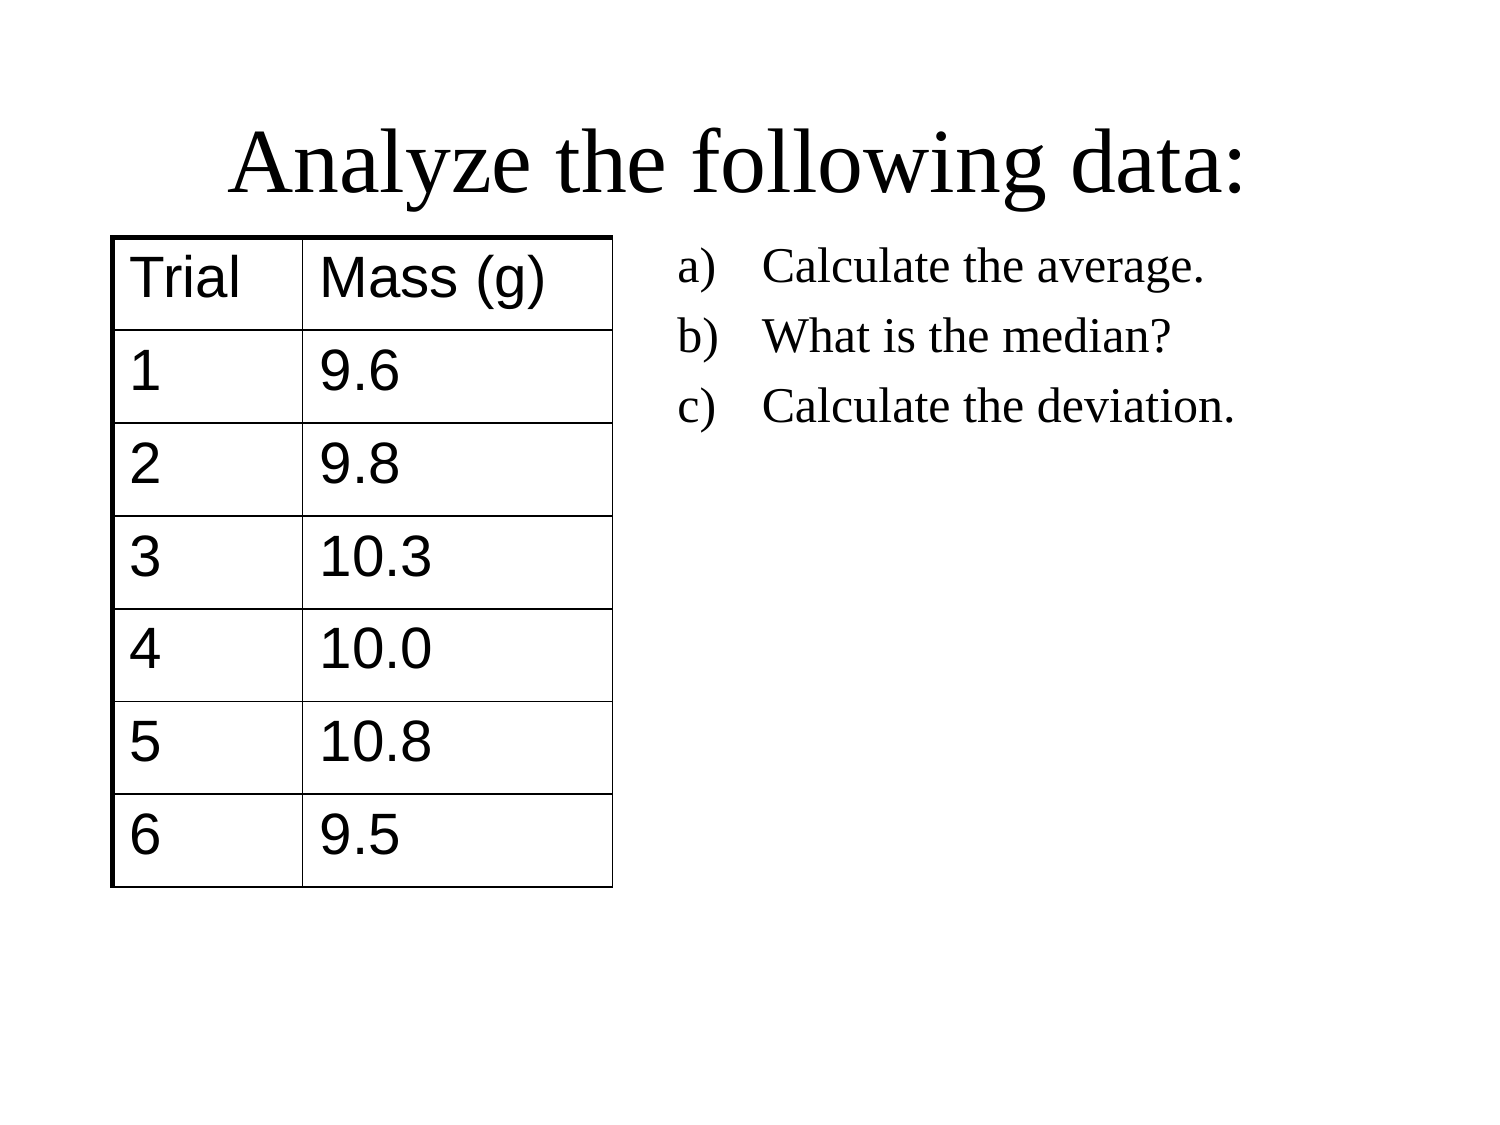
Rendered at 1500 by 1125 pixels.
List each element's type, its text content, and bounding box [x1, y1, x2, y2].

table_cell 9.6 [303, 331, 612, 422]
table_header Mass (g) [303, 240, 612, 329]
table_cell 9.8 [303, 424, 612, 515]
table_cell 2 [115, 424, 302, 515]
list Calculate the average. What is the median? Calculate the deviation. [662, 224, 1388, 900]
table_header Trial [115, 240, 302, 329]
table_cell 4 [115, 610, 302, 701]
table_cell 5 [115, 702, 302, 793]
table_cell 10.0 [303, 610, 612, 701]
table_cell 6 [115, 795, 302, 886]
table_cell 1 [115, 331, 302, 422]
title Analyze the following data: [112, 99, 1388, 213]
table_cell 3 [115, 517, 302, 608]
table_cell 10.3 [303, 517, 612, 608]
table_cell 10.8 [303, 702, 612, 793]
table_cell 9.5 [303, 795, 612, 886]
